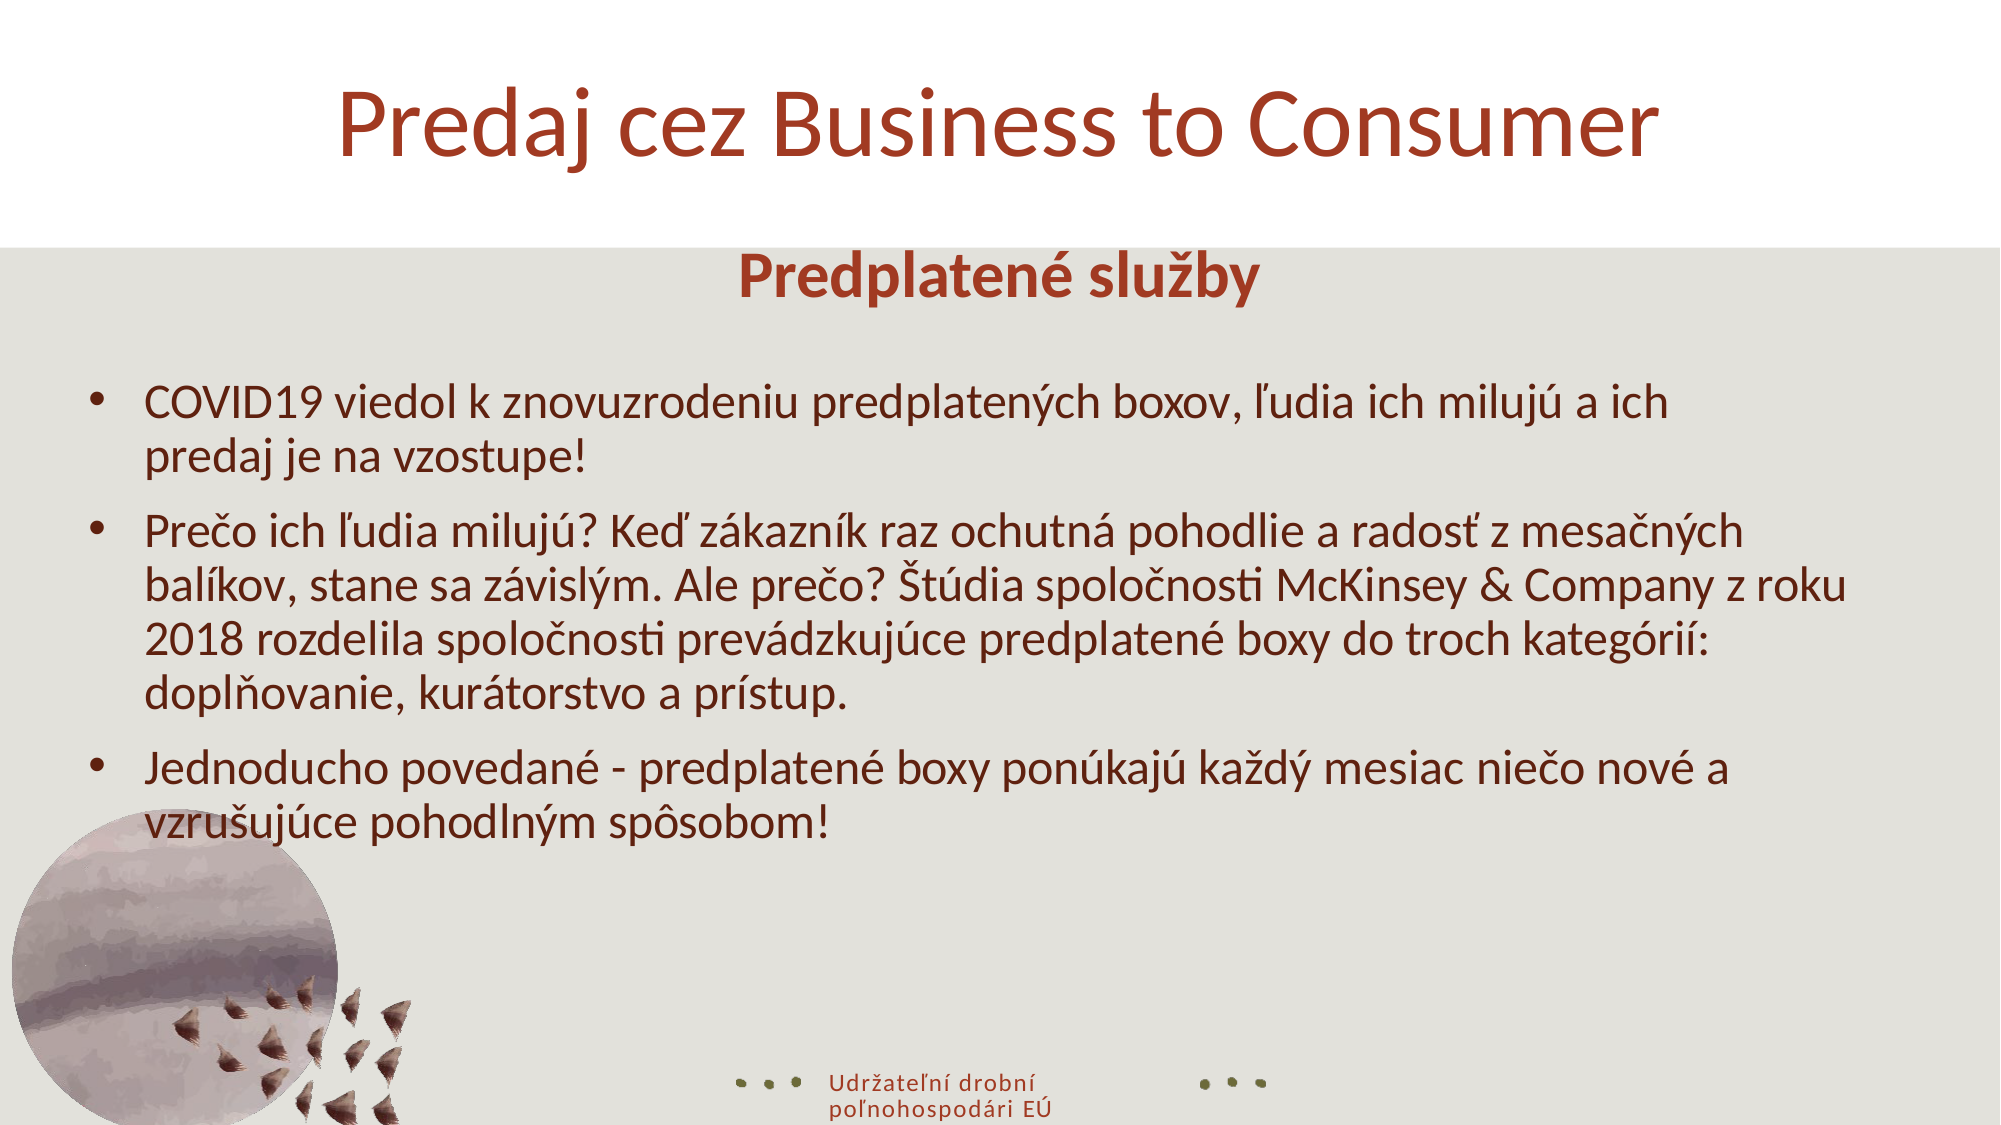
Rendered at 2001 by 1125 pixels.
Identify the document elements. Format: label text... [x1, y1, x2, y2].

picture [1196, 1047, 1270, 1120]
title Predaj cez Business to Consumer [0, 25, 1999, 244]
text_box Predplatené služby COVID19 viedol k znovuzrodeniu predplatených boxov, ľudia ich milujú a ich predaj je na vzostupe! Prečo ich ľudia milujú? Keď zákazník raz ochutná pohodlie a radosť z mesačných balíkov, stane sa závislým. Ale prečo? Štúdia spoločnosti McKinsey & Company z roku 2018 rozdelila spoločnosti prevádzkujúce predplatené boxy do troch kategórií: doplňovanie, kurátorstvo a prístup. Jednoducho povedané - predplatené boxy ponúkajú každý mesiac niečo nové a vzrušujúce pohodlným spôsobom! [86, 244, 1853, 848]
picture [732, 1046, 805, 1120]
picture [1, 735, 475, 1125]
footer Udržateľní drobní poľnohospodári EÚ [826, 1070, 1172, 1125]
